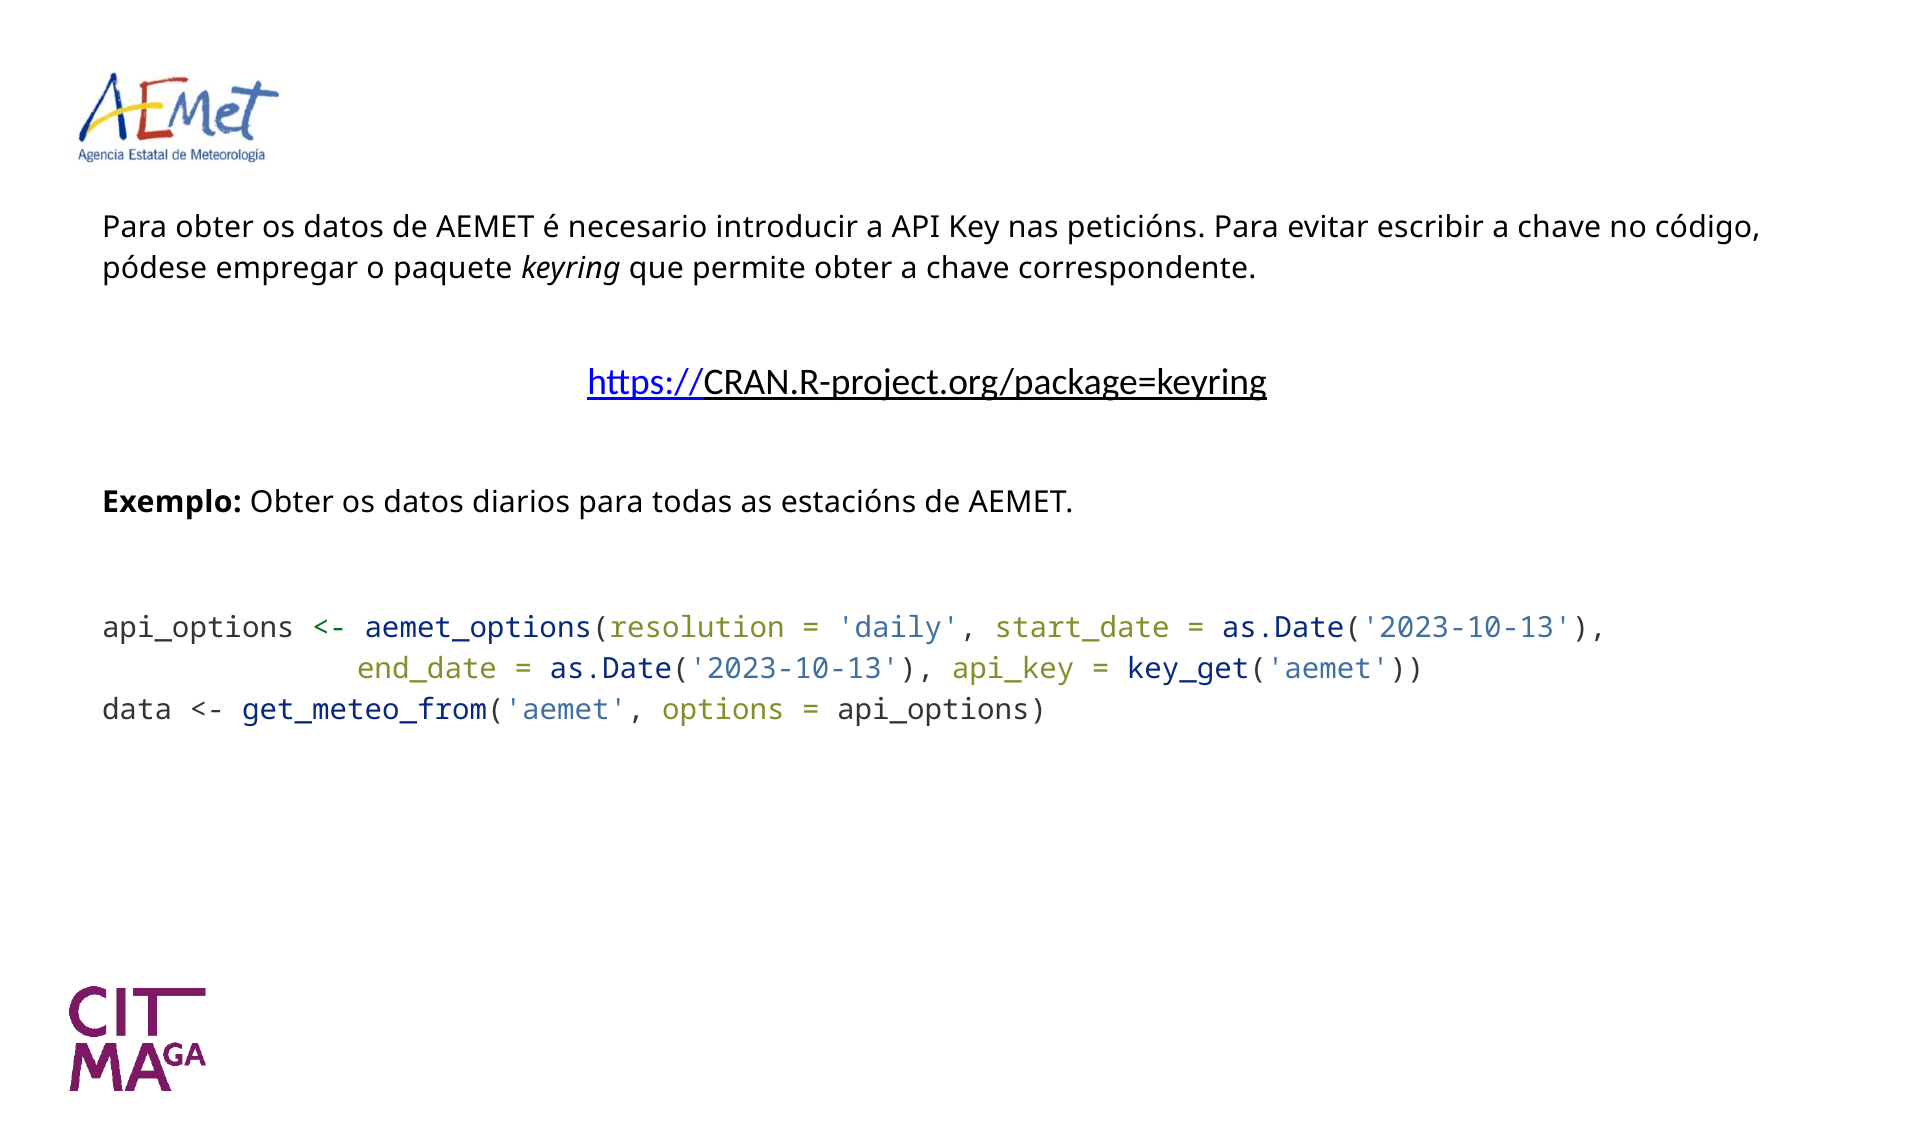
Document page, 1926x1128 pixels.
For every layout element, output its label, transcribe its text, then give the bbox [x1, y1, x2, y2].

text_box Exemplo: Obter os datos diarios para todas as estacións de AEMET. api_options <- aemet_options(resolution = 'daily', start_date = as.Date('2023-10-13'), end_date = as.Date('2023-10-13'), api_key = key_get('aemet')) data <- get_meteo_from('aemet', options = api_options) [99, 475, 1765, 769]
picture [68, 50, 284, 177]
text_box Para obter os datos de AEMET é necesario introducir a API Key nas peticións. Para evitar escribir a chave no código, pódese empregar o paquete keyring que permite obter a chave correspondente. [99, 201, 1765, 328]
picture [68, 986, 206, 1091]
text_box https://CRAN.R-project.org/package=keyring [572, 349, 1292, 410]
